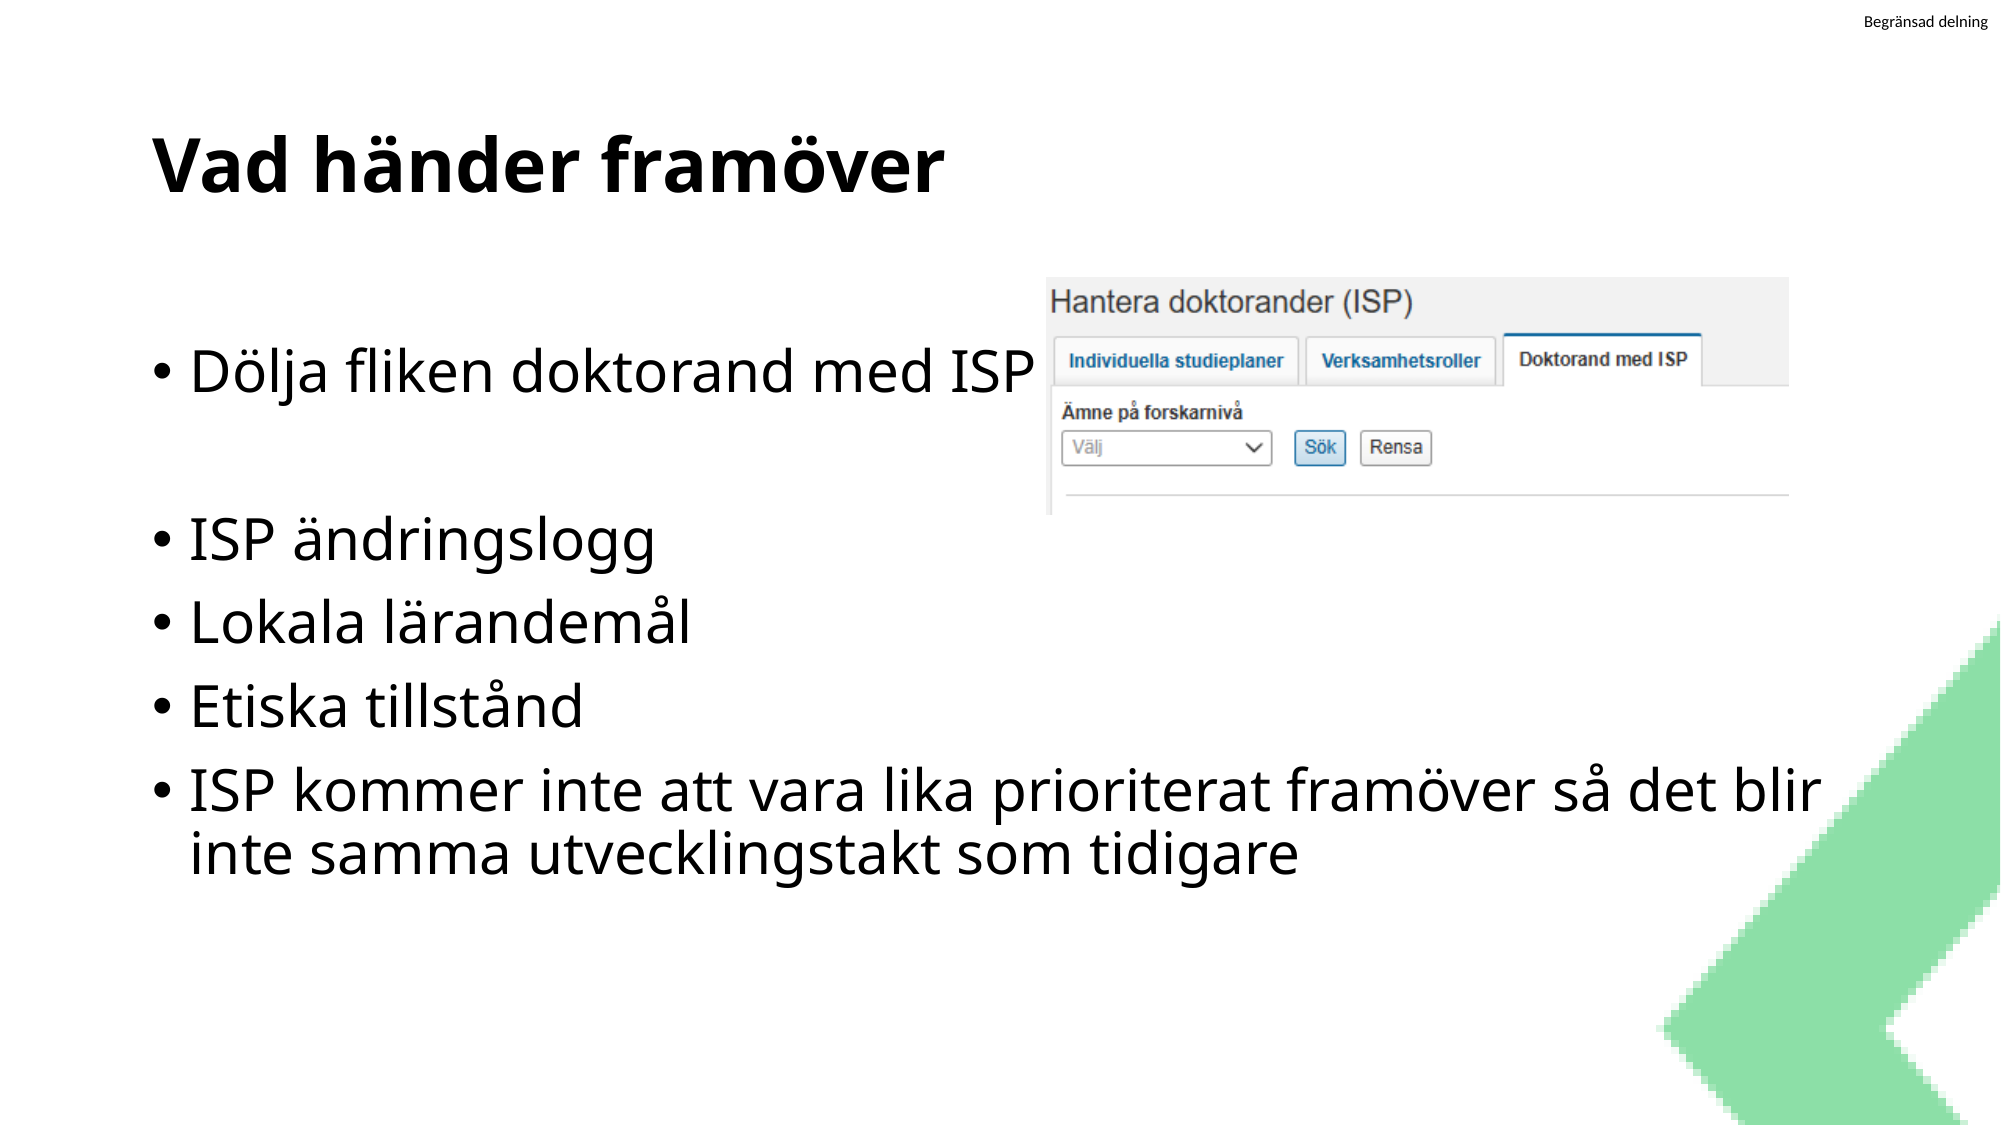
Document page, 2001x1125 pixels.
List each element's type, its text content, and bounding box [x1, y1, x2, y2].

picture [1045, 276, 1789, 516]
list Dölja fliken doktorand med ISP ISP ändringslogg Lokala lärandemål Etiska tillstånd ISP kommer inte att vara lika prioriterat framöver så det blir inte samma utvecklingstakt som tidigare [137, 244, 1863, 1014]
title Vad händer framöver [137, 59, 1863, 244]
